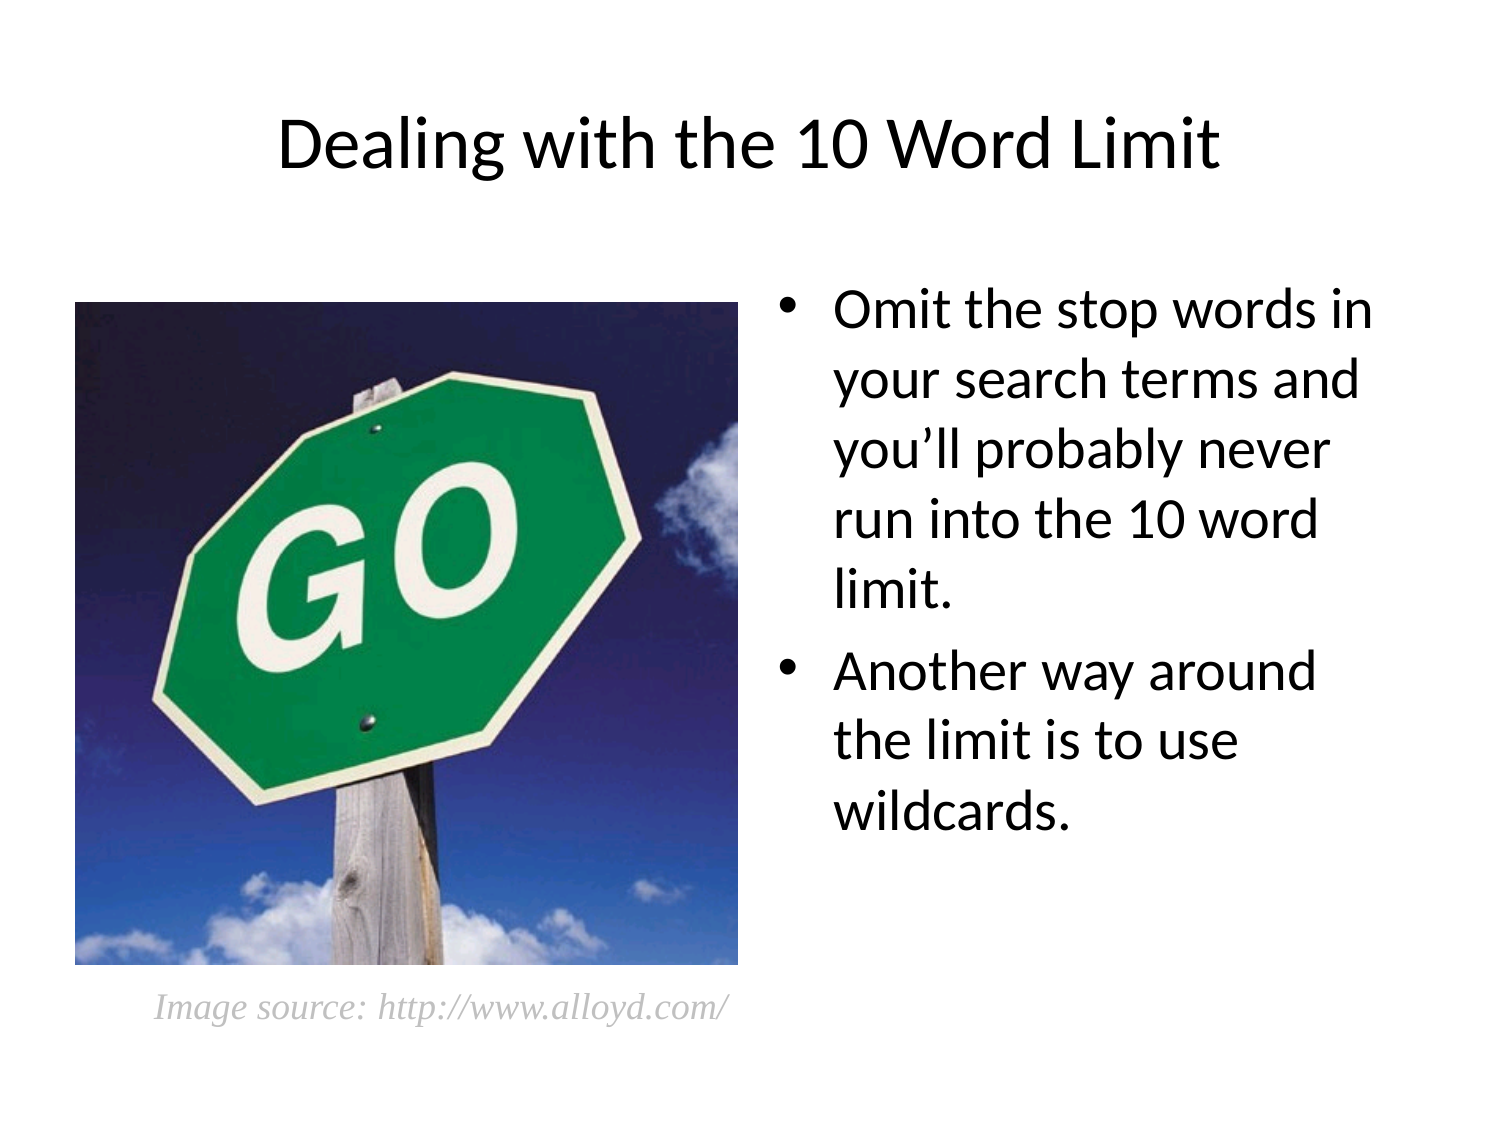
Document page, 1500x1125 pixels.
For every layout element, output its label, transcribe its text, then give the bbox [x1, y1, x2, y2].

title Dealing with the 10 Word Limit [75, 45, 1425, 233]
text_box Image source: http://www.alloyd.com/ [139, 974, 743, 1035]
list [74, 302, 738, 965]
list Omit the stop words in your search terms and you’ll probably never run into the 10 word limit. Another way around the limit is to use wildcards. [762, 262, 1425, 1005]
